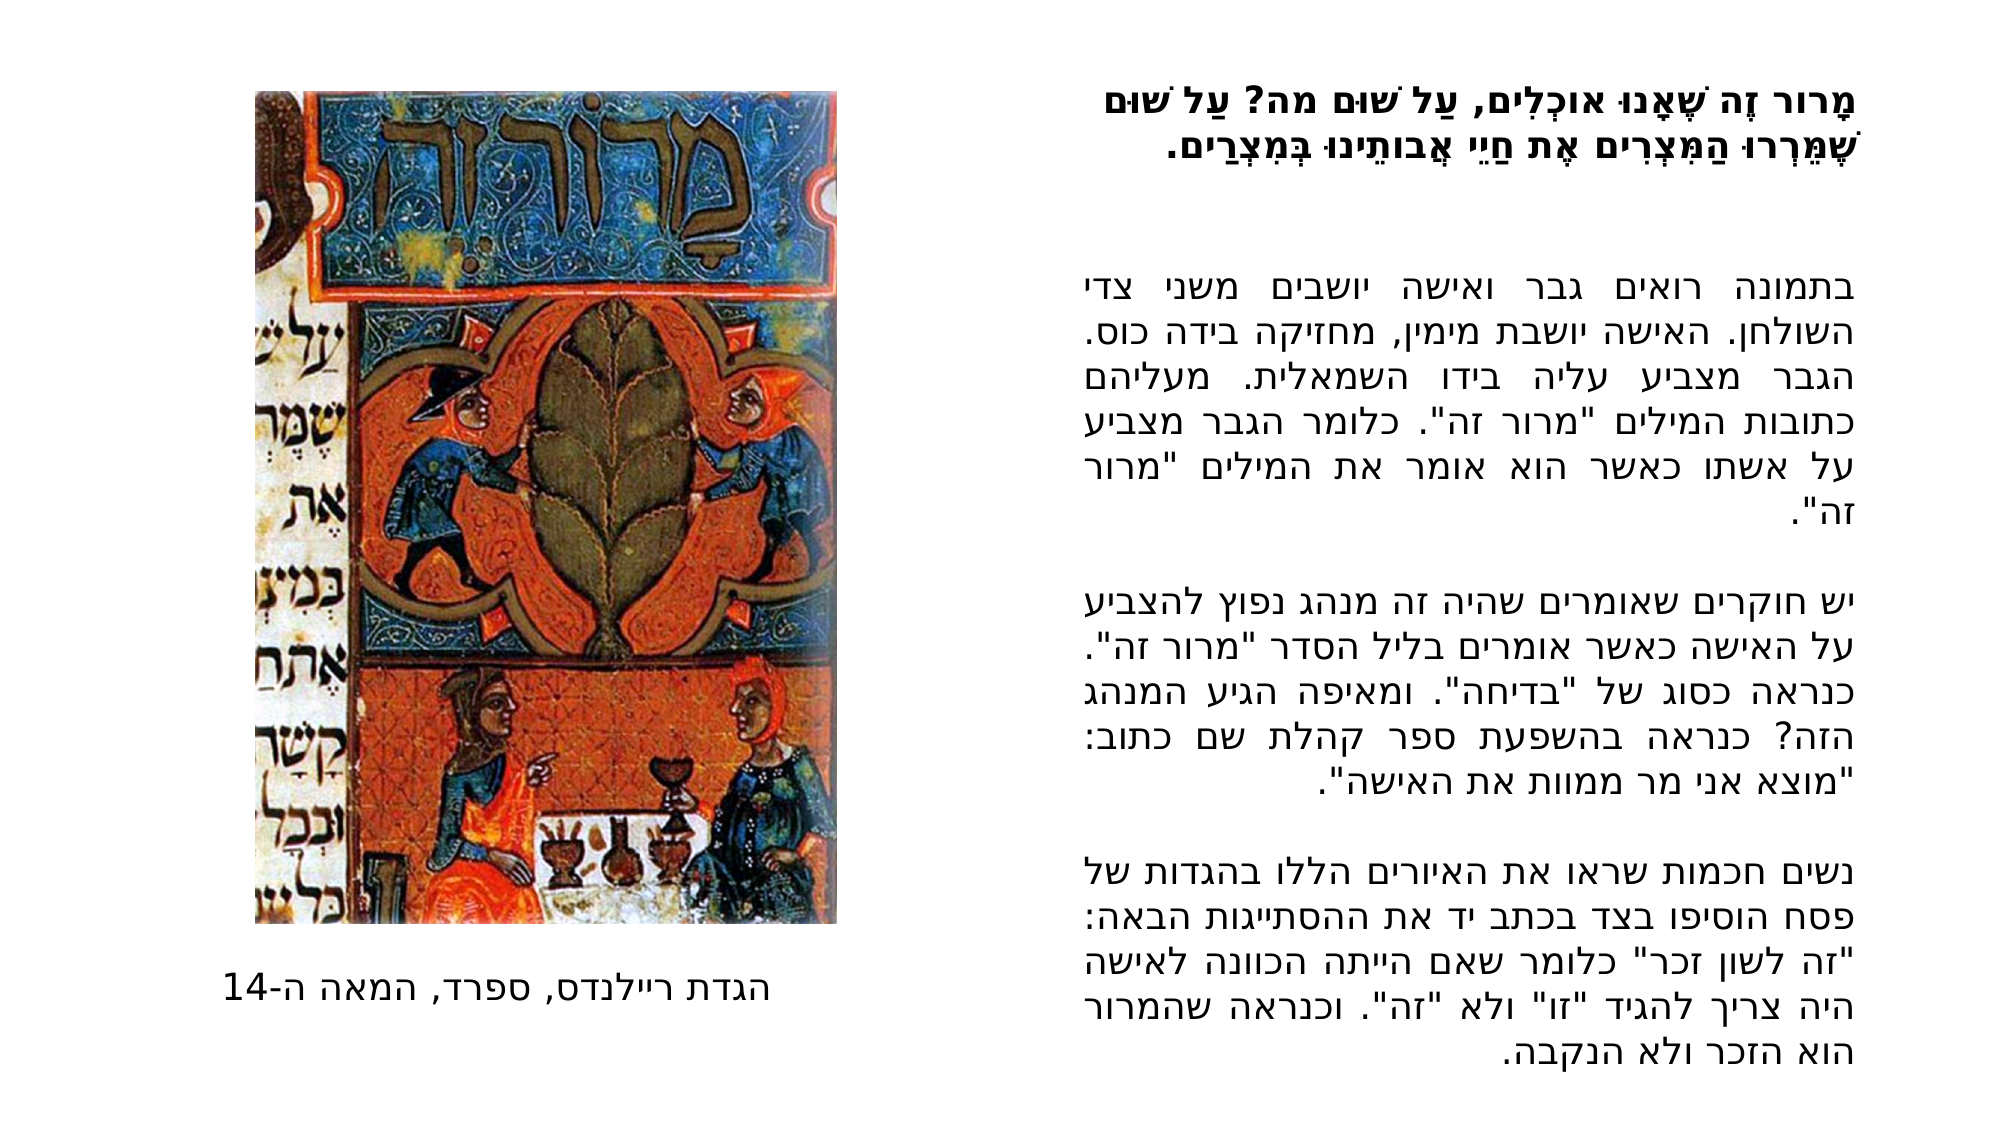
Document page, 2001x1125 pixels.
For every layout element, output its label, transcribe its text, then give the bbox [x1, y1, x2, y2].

picture [255, 91, 837, 924]
text_box הגדת ריילנדס, ספרד, המאה ה-14 [16, 955, 787, 1016]
text_box מָרור זֶה שֶׁאָנוּ אוכְלִים, עַל שׁוּם מה? עַל שׁוּם שֶׁמֵּרְרוּ הַמִּצְרִים אֶת חַיֵי אֲבותֵינוּ בְּמִצְרַים. [1064, 69, 1873, 444]
text_box בתמונה רואים גבר ואישה יושבים משני צדי השולחן. האישה יושבת מימין, מחזיקה בידה כוס. הגבר מצביע עליה בידו השמאלית. מעליהם כתובות המילים "מרור זה". כלומר הגבר מצביע על אשתו כאשר הוא אומר את המילים "מרור זה". יש חוקרים שאומרים שהיה זה מנהג נפוץ להצביע על האישה כאשר אומרים בליל הסדר "מרור זה". כנראה כסוג של "בדיחה". ומאיפה הגיע המנהג הזה? כנראה בהשפעת ספר קהלת שם כתוב: "מוצא אני מר ממוות את האישה". נשים חכמות שראו את האיורים הללו בהגדות של פסח הוסיפו בצד בכתב יד את ההסתייגות הבאה: "זה לשון זכר" כלומר שאם הייתה הכוונה לאישה היה צריך להגיד "זו" ולא "זה". וכנראה שהמרור הוא הזכר ולא הנקבה. [1068, 254, 1871, 1125]
